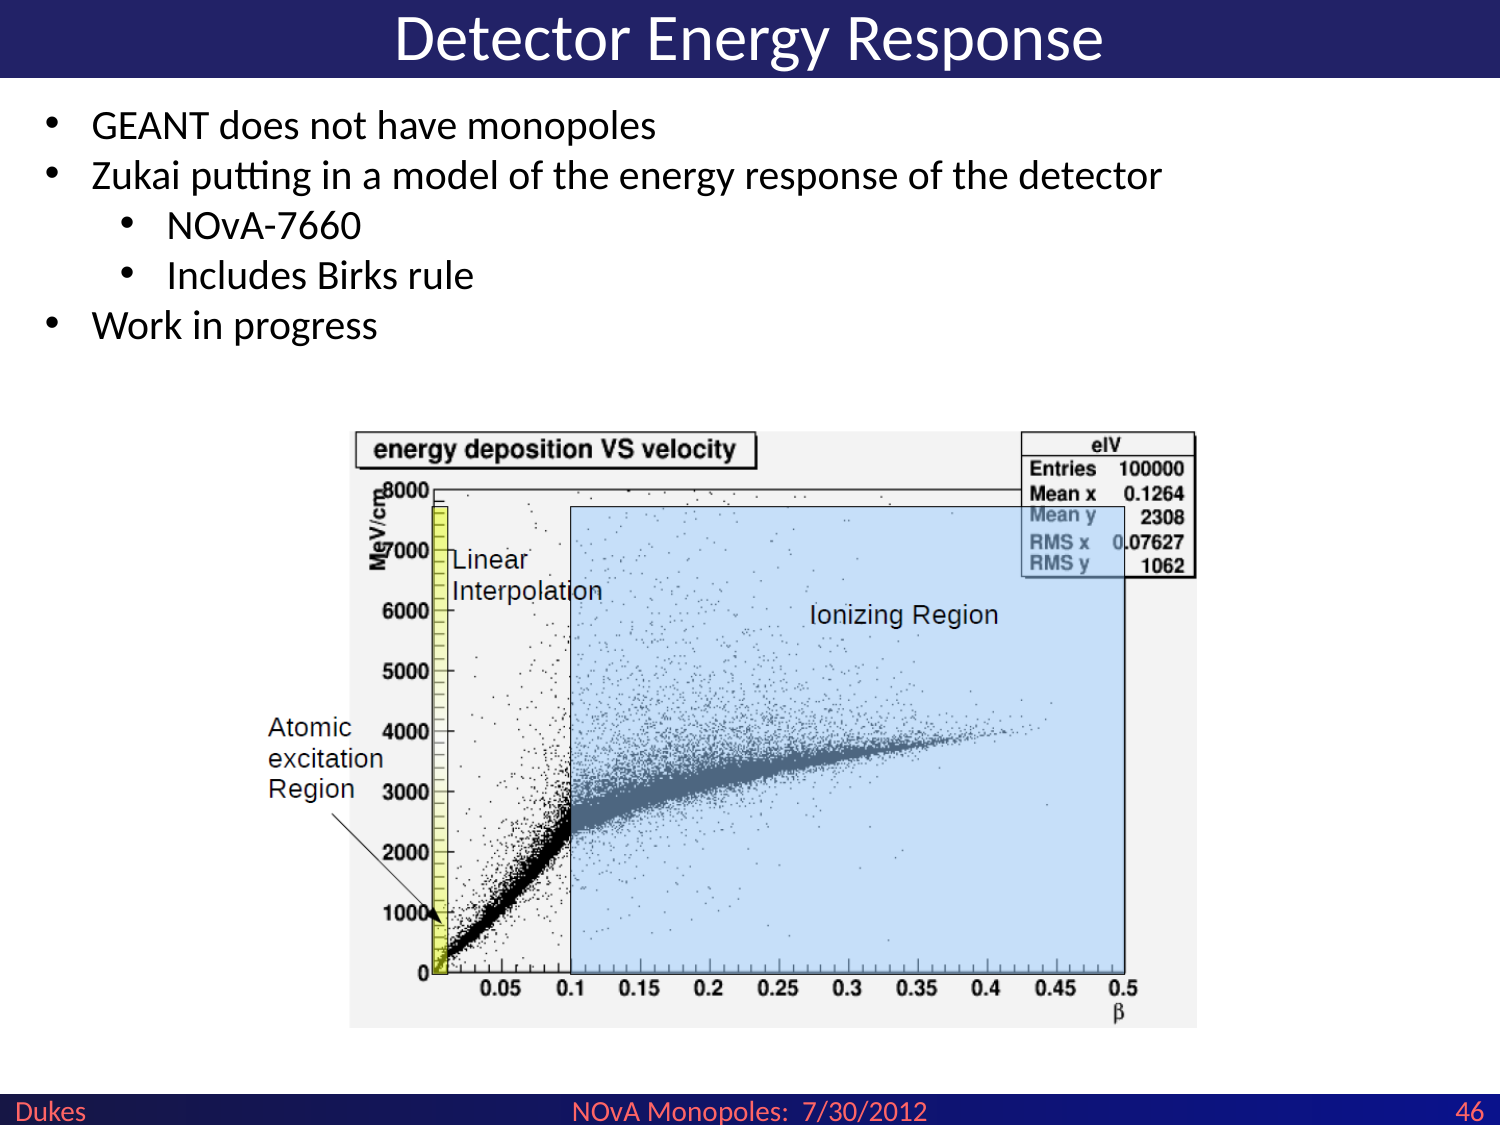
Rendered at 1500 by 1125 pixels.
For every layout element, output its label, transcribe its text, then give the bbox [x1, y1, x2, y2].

text_box GEANT does not have monopoles Zukai putting in a model of the energy response of the detector NOvA-7660 Includes Birks rule Work in progress [30, 90, 1238, 355]
title Detector Energy Response [0, 0, 1500, 68]
footer NOvA Monopoles: 7/30/2012 [300, 1095, 1200, 1125]
picture [264, 427, 1197, 1028]
slide_number 46 [1200, 1095, 1500, 1125]
slide_number Dukes [0, 1095, 300, 1125]
